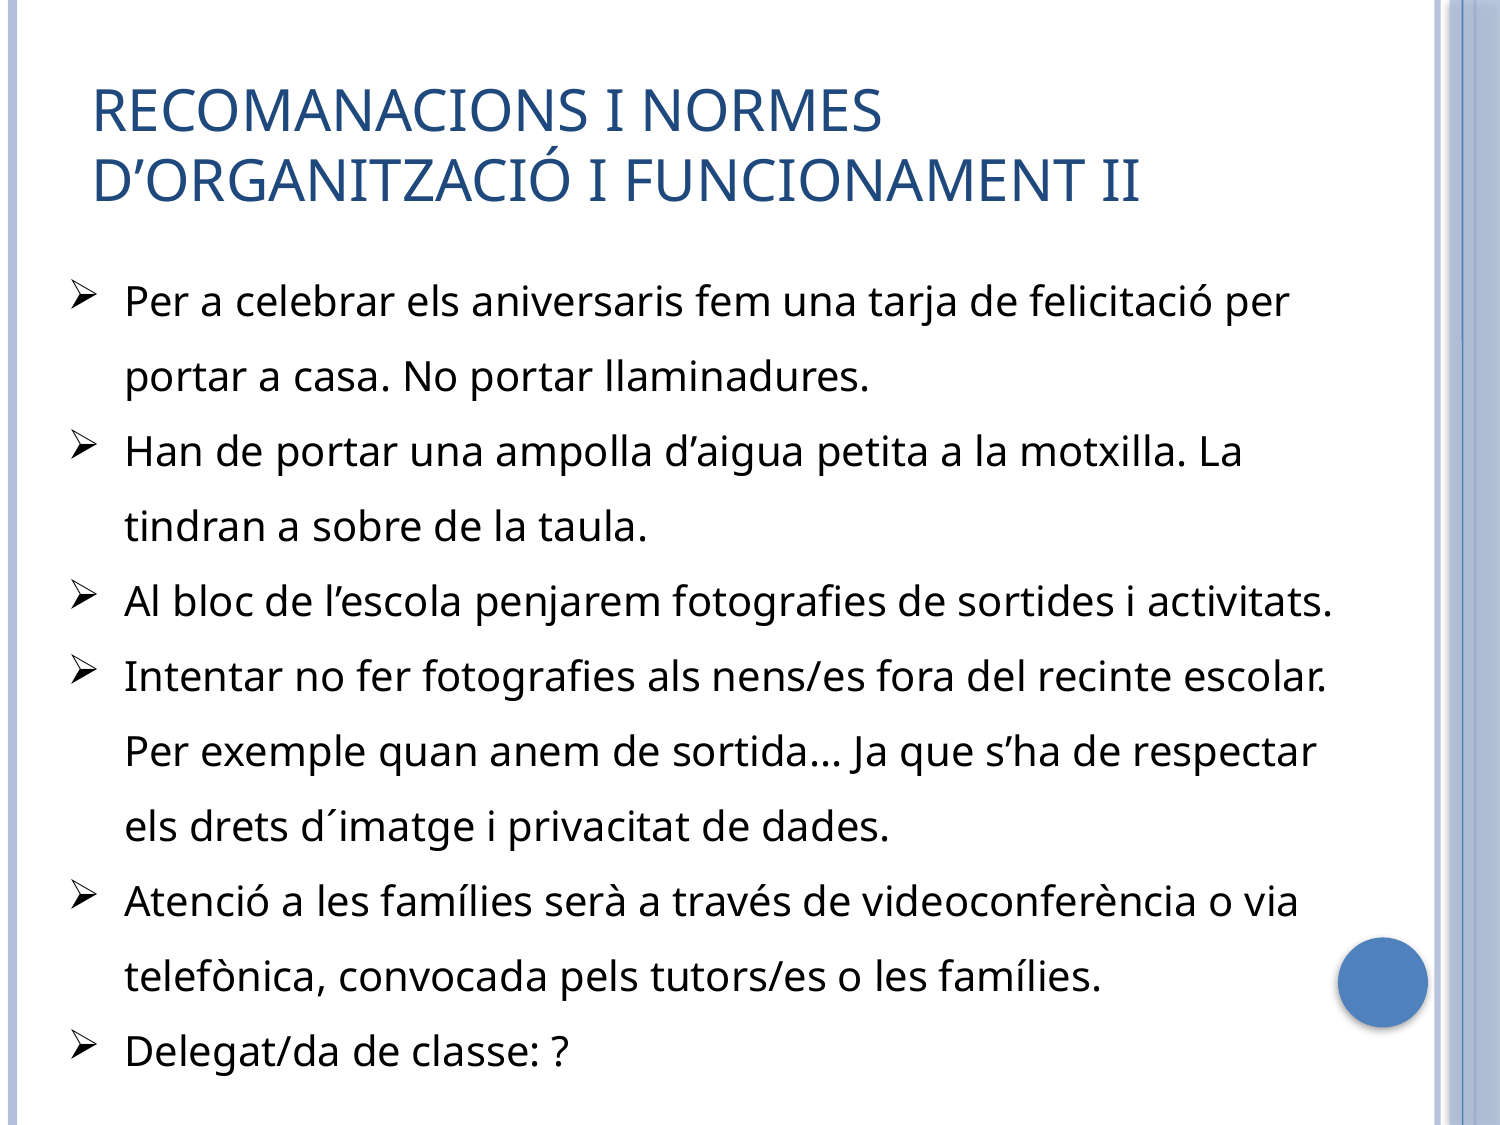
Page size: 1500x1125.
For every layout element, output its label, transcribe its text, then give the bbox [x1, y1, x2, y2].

text_box Per a celebrar els aniversaris fem una tarja de felicitació per portar a casa. No portar llaminadures. Han de portar una ampolla d’aigua petita a la motxilla. La tindran a sobre de la taula. Al bloc de l’escola penjarem fotografies de sortides i activitats. Intentar no fer fotografies als nens/es fora del recinte escolar. Per exemple quan anem de sortida... Ja que s’ha de respectar els drets d´imatge i privacitat de dades. Atenció a les famílies serà a través de videoconferència o via telefònica, convocada pels tutors/es o les famílies. Delegat/da de classe: ? [53, 242, 1365, 1083]
title Recomanacions i normes d’organització i funcionament II [76, 54, 1177, 221]
